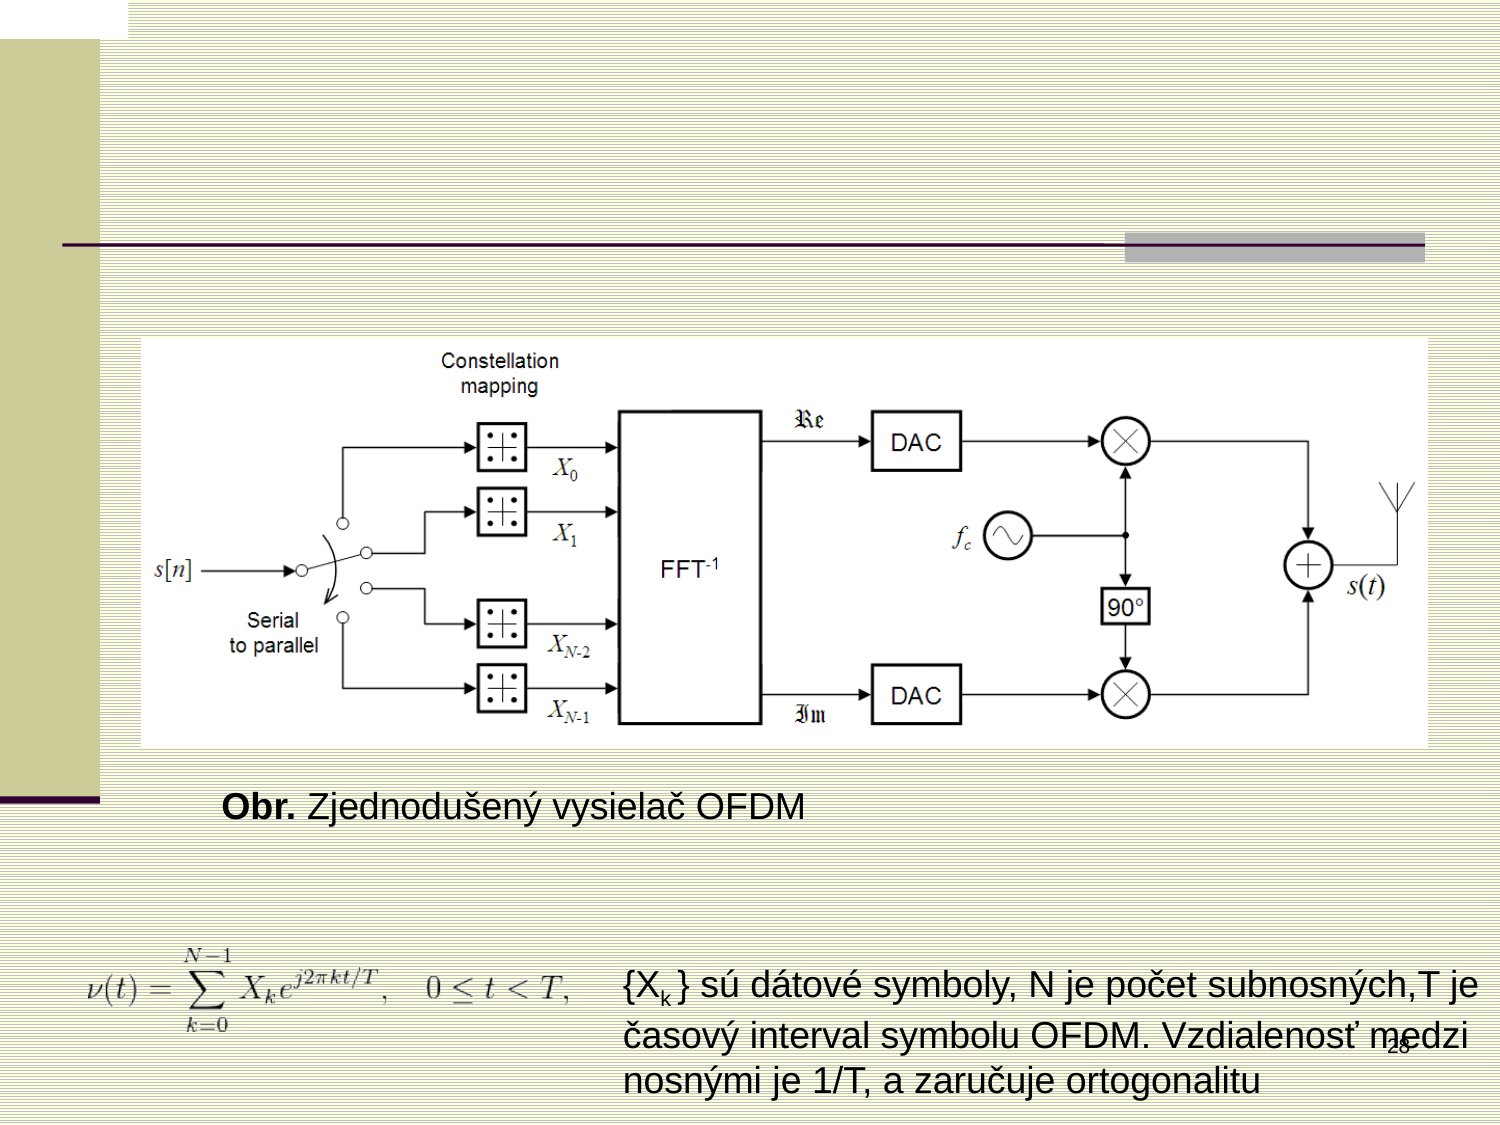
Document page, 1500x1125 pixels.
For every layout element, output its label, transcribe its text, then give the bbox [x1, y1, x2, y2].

text_box [0, 0, 129, 39]
text_box Obr. Zjednodušený vysielač OFDM [206, 775, 1128, 835]
picture [141, 337, 1428, 747]
text_box {Xk } sú dátové symboly, N je počet subnosných,T je časový interval symbolu OFDM. Vzdialenosť medzi nosnými je 1/T, a zaručuje ortogonalitu [608, 952, 1500, 1109]
picture [88, 948, 568, 1033]
